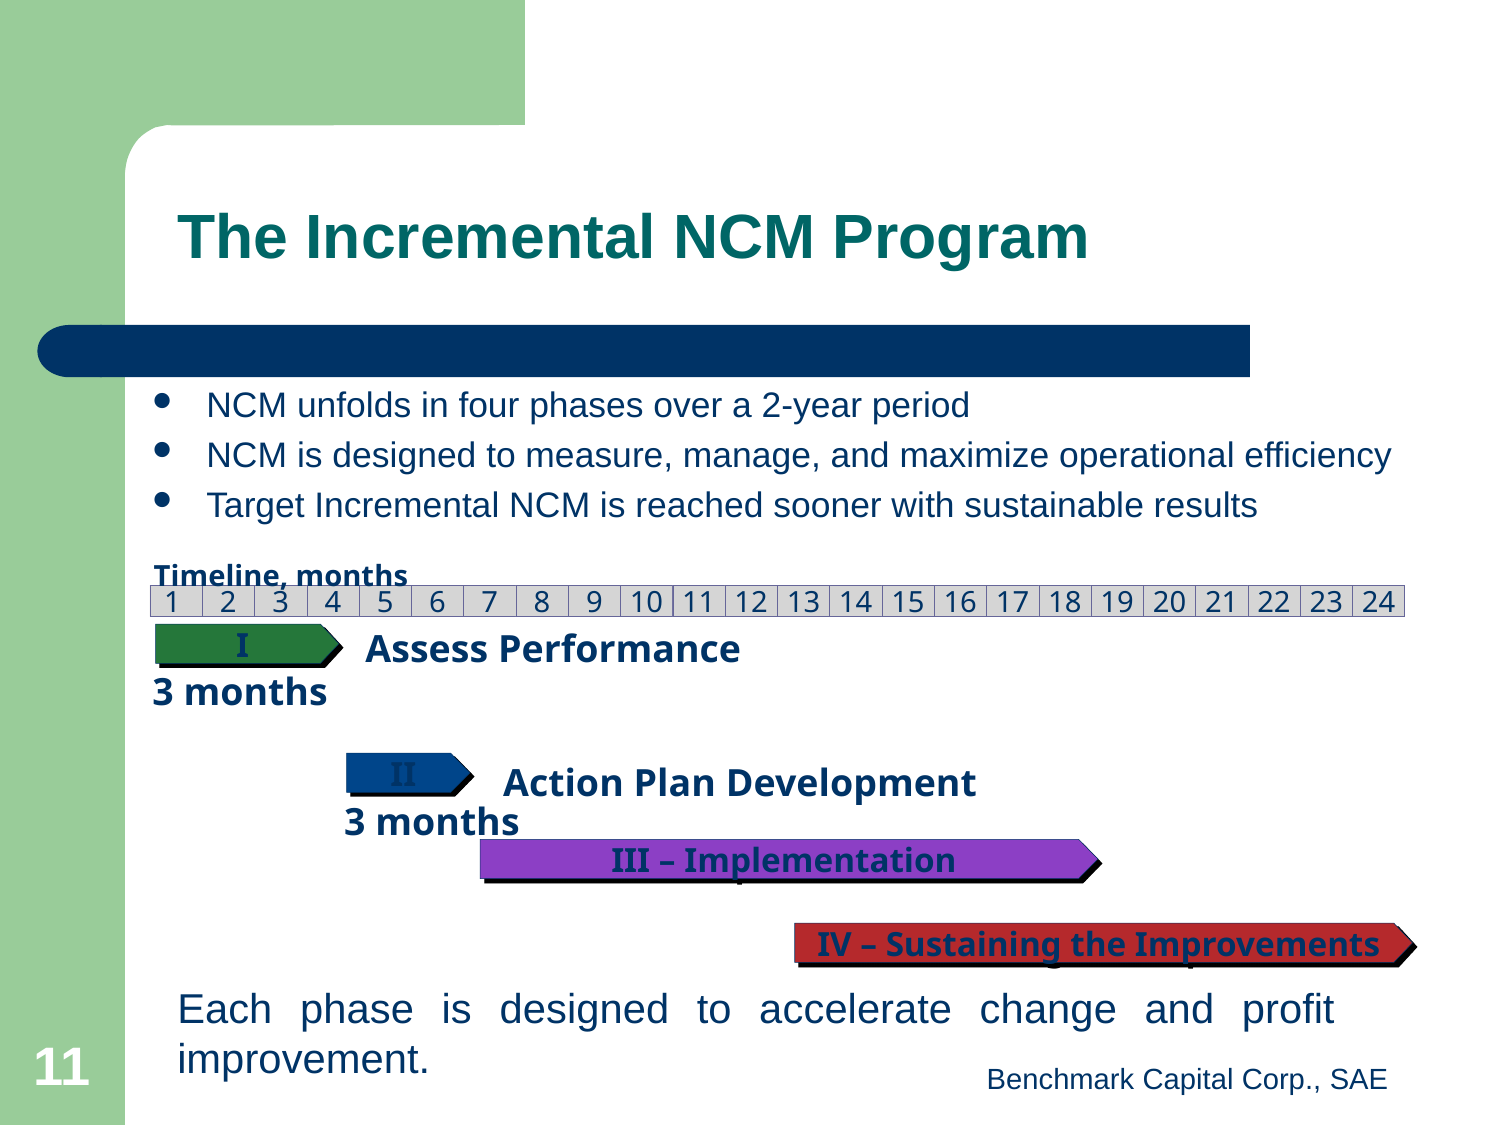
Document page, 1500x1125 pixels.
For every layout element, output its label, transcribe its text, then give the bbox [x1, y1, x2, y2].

list NCM unfolds in four phases over a 2-year period NCM is designed to measure, manage, and maximize operational efficiency Target Incremental NCM is reached sooner with sustainable results [137, 374, 1466, 563]
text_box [137, 549, 1413, 963]
title The Incremental NCM Program [162, 149, 1466, 281]
slide_number 11 [13, 1023, 111, 1105]
footer Benchmark Capital Corp., SAE [949, 1024, 1426, 1104]
text_box Each phase is designed to accelerate change and profit improvement. [162, 974, 1350, 1090]
